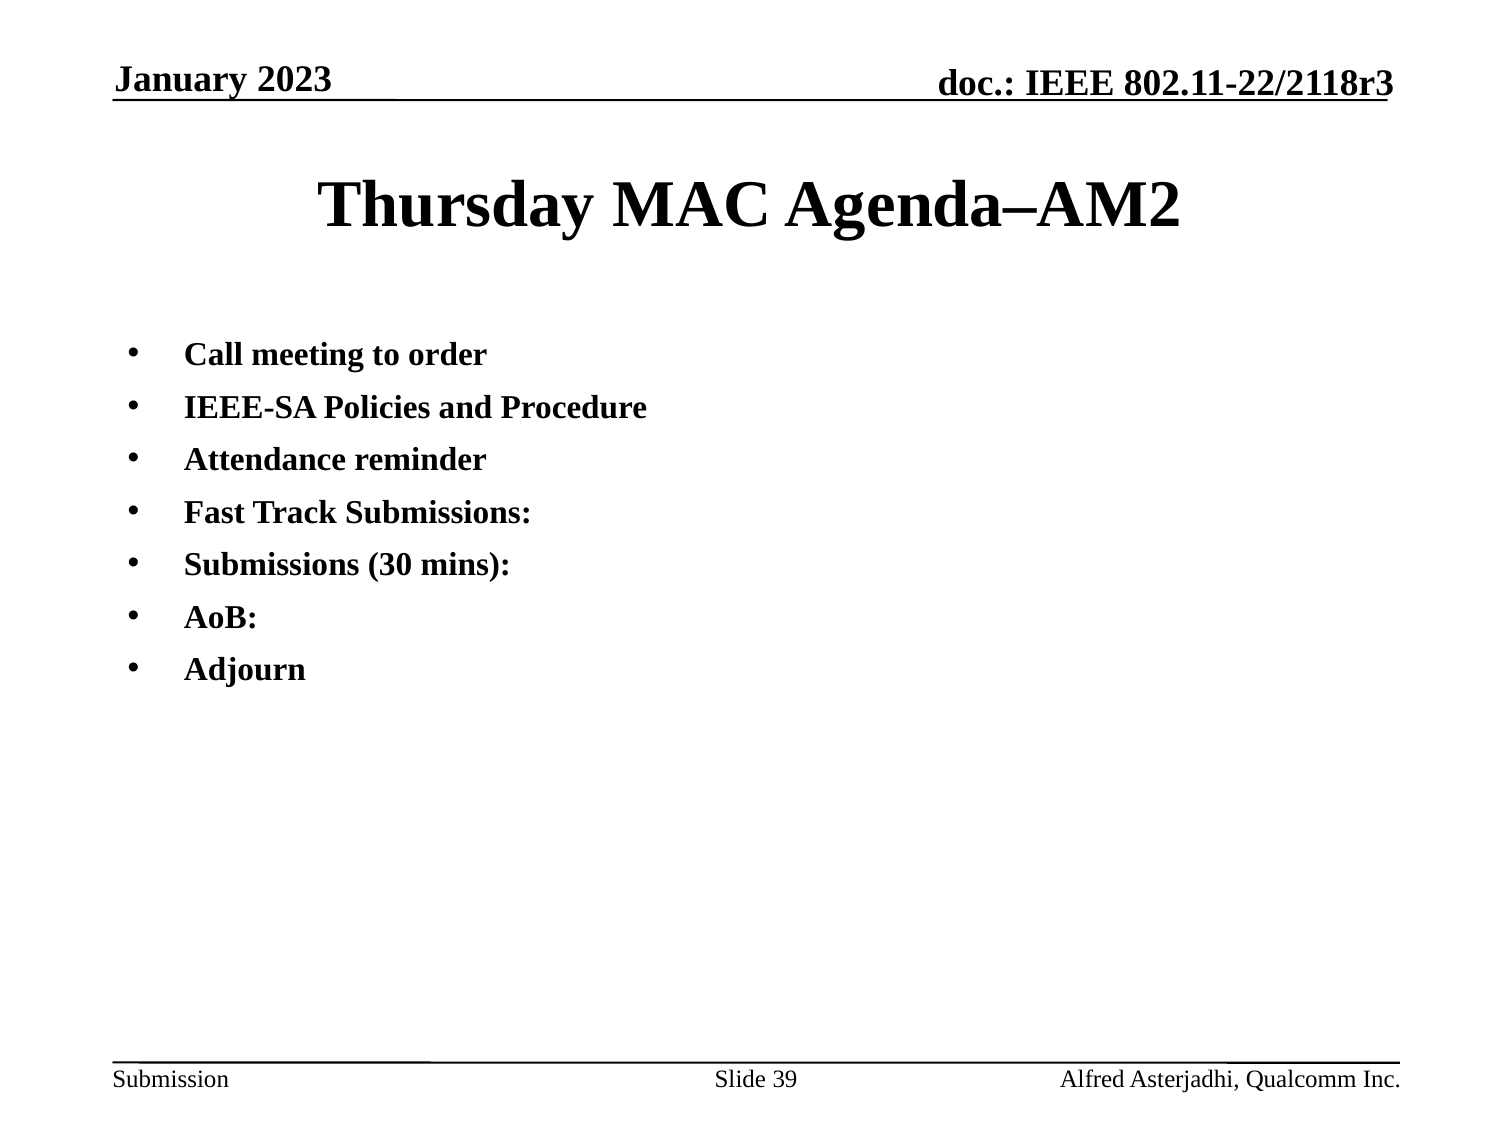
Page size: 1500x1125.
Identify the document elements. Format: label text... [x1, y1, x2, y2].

slide_number Slide 39 [712, 1061, 800, 1123]
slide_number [114, 54, 423, 100]
footer Alfred Asterjadhi, Qualcomm Inc. [878, 1061, 1402, 1093]
title Thursday MAC Agenda–AM2 [112, 112, 1388, 288]
list Call meeting to order IEEE-SA Policies and Procedure Attendance reminder Fast Track Submissions: Submissions (30 mins): AoB: Adjourn [112, 324, 1388, 1063]
